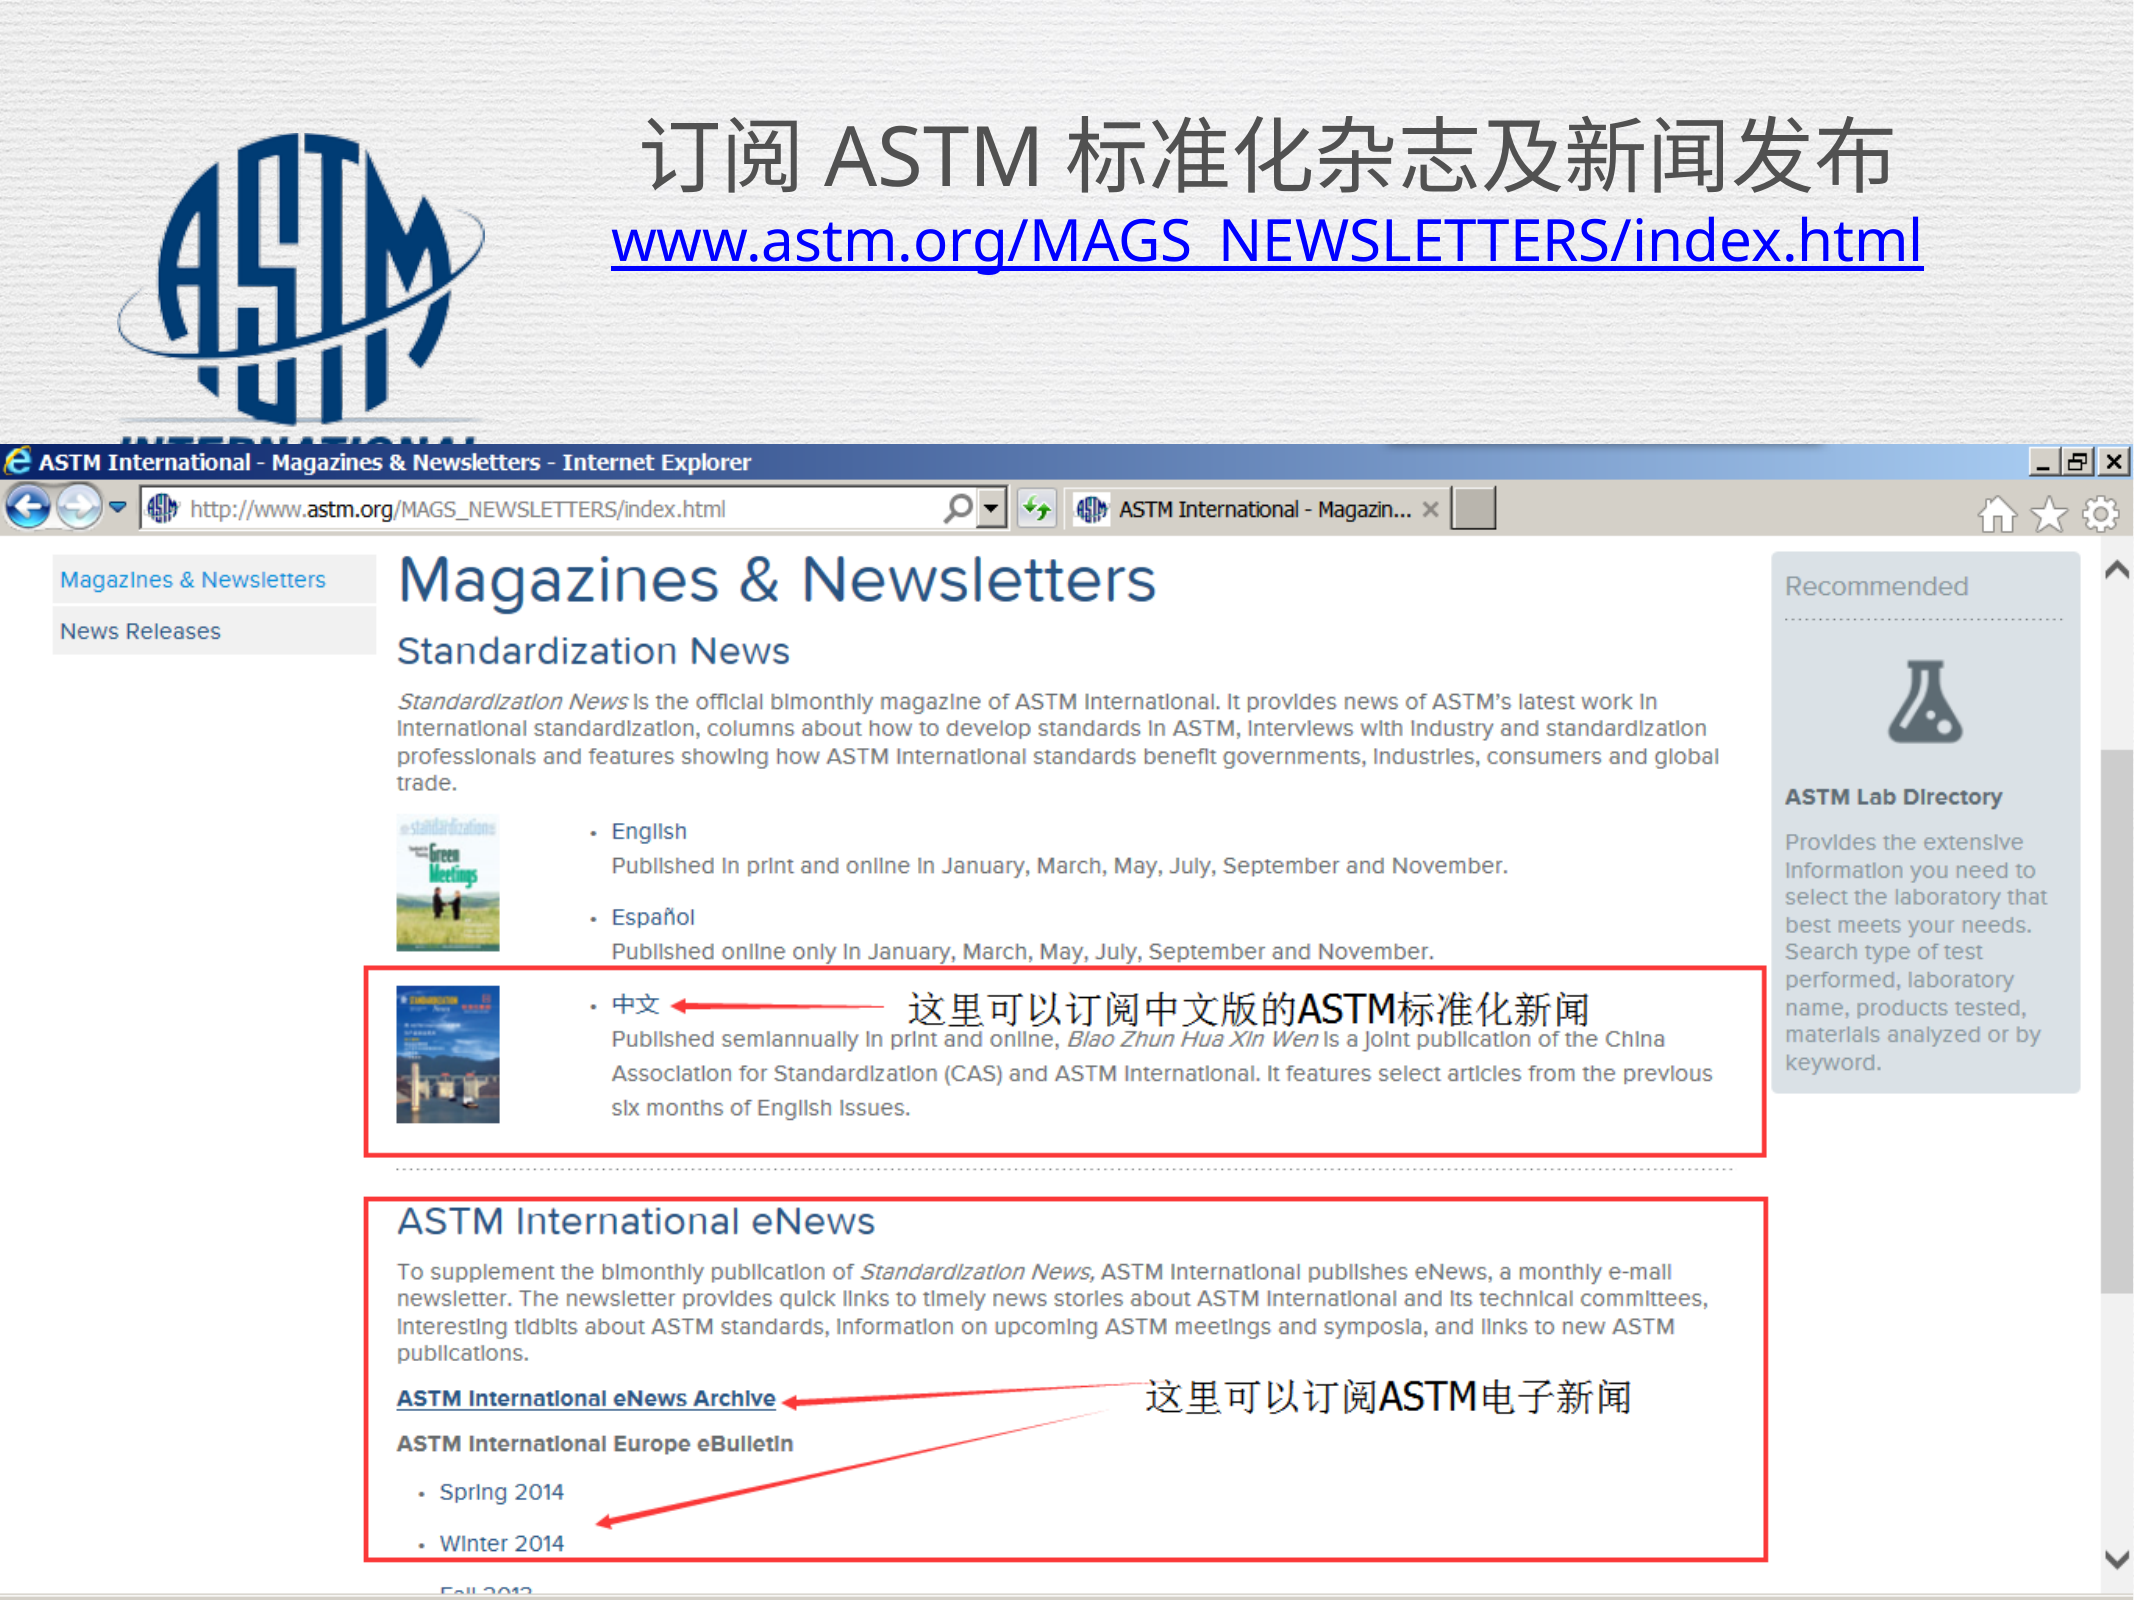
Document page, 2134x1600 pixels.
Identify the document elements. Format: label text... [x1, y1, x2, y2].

picture [0, 0, 2134, 1600]
text_box 订阅ASTM标准化杂志及新闻发布 www.astm.org/MAGS_NEWSLETTERS/index.html [611, 103, 1925, 283]
